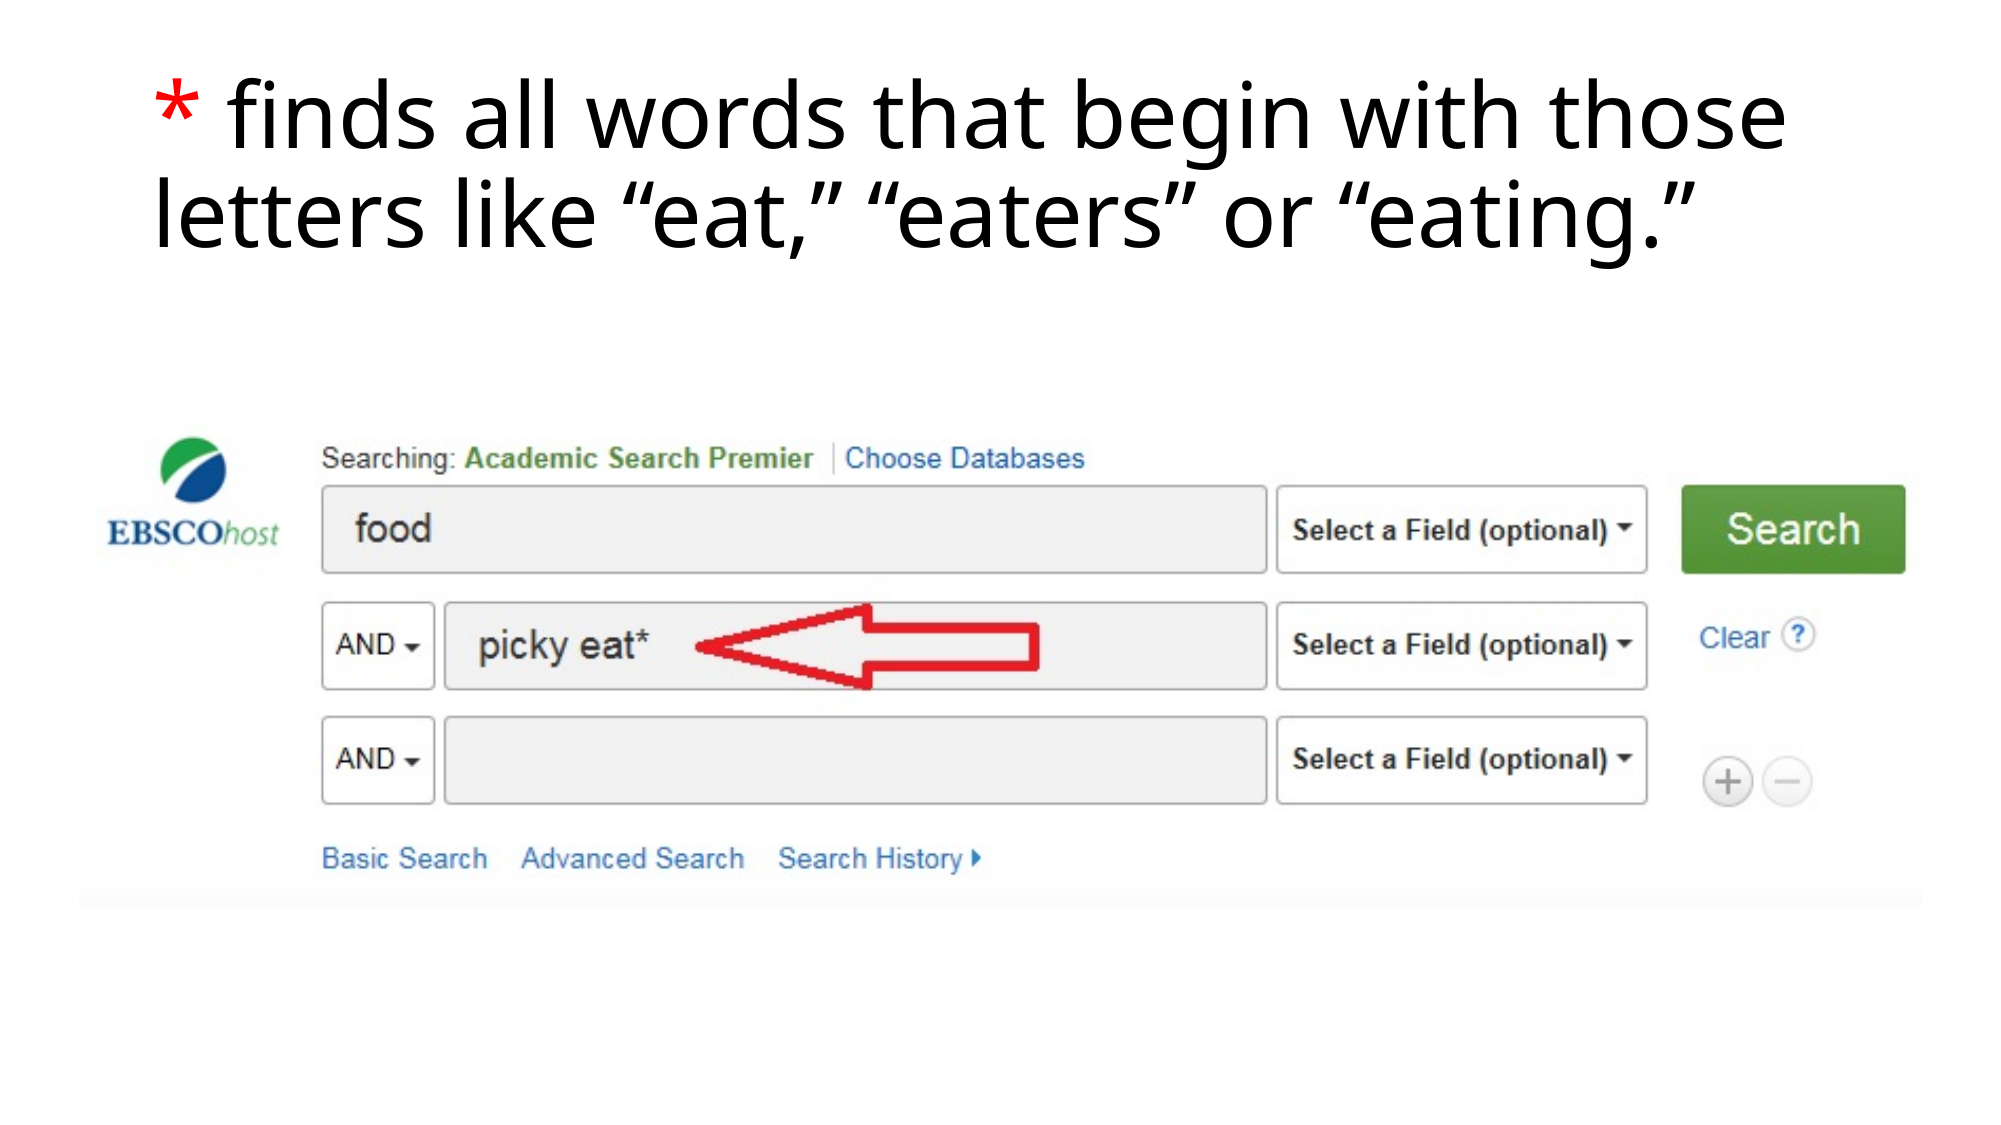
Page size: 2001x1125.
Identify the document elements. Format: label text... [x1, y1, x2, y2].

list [79, 405, 1923, 907]
title * finds all words that begin with those letters like “eat,” “eaters” or “eating.” [137, 59, 1863, 278]
